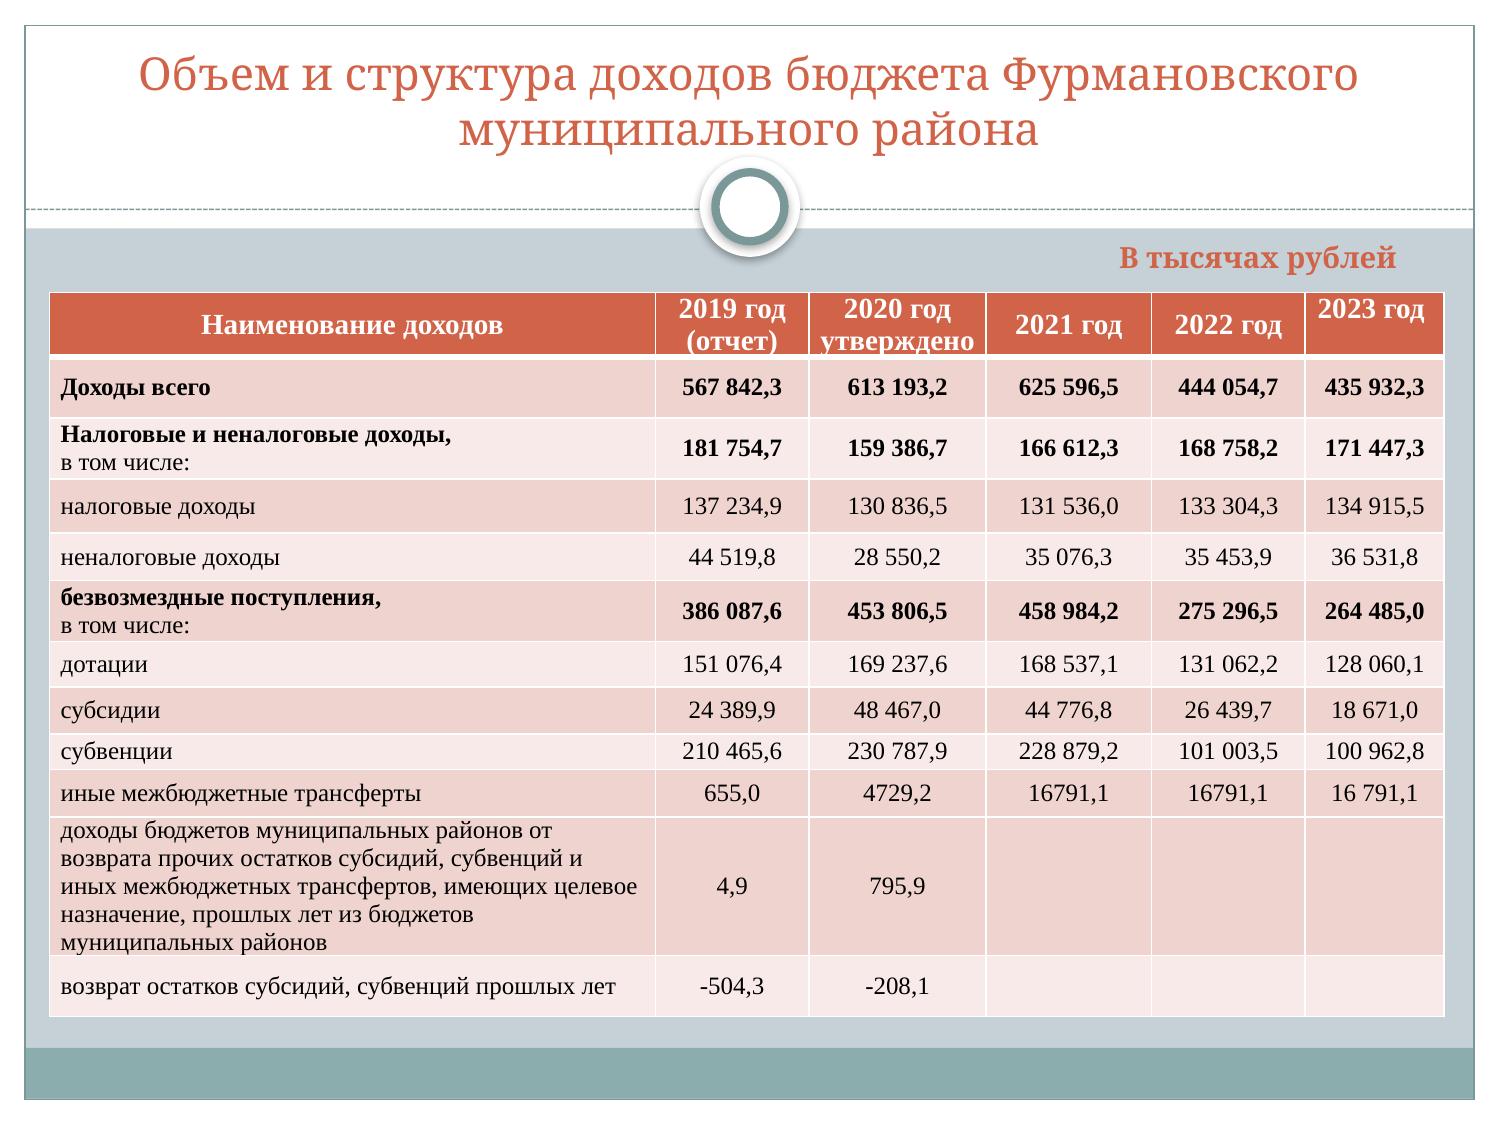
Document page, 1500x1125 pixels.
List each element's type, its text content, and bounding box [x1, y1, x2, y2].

table_cell возврат остатков субсидий, субвенций прошлых лет [50, 956, 655, 1016]
table_cell 655,0 [656, 770, 808, 816]
table_cell 264 485,0 [1306, 581, 1443, 641]
table_cell [1152, 818, 1304, 955]
table_cell 134 915,5 [1306, 480, 1443, 532]
table_cell 44 776,8 [987, 688, 1151, 733]
table_cell 100 962,8 [1306, 735, 1443, 769]
table_cell Налоговые и неналоговые доходы, в том числе: [50, 419, 655, 478]
table_cell 386 087,6 [656, 581, 808, 641]
text_box В тысячах рублей [1104, 231, 1445, 303]
table_cell 128 060,1 [1306, 642, 1443, 686]
table_cell 168 537,1 [987, 642, 1151, 686]
table_cell 48 467,0 [810, 688, 985, 733]
table_cell 36 531,8 [1306, 534, 1443, 580]
table_cell -504,3 [656, 956, 808, 1016]
table_cell 24 389,9 [656, 688, 808, 733]
table_cell 4729,2 [810, 770, 985, 816]
table_cell 159 386,7 [810, 419, 985, 478]
table_cell Доходы всего [50, 360, 655, 417]
table_cell 435 932,3 [1306, 360, 1443, 417]
table_cell иные межбюджетные трансферты [50, 770, 655, 816]
table_cell -208,1 [810, 956, 985, 1016]
table_cell неналоговые доходы [50, 534, 655, 580]
table_cell 35 453,9 [1152, 534, 1304, 580]
table_cell [1152, 956, 1304, 1016]
table_cell доходы бюджетов муниципальных районов от возврата прочих остатков субсидий, субвенций и иных межбюджетных трансфертов, имеющих целевое назначение, прошлых лет из бюджетов муниципальных районов [50, 818, 655, 955]
table_cell 275 296,5 [1152, 581, 1304, 641]
table_cell 131 062,2 [1152, 642, 1304, 686]
table_cell 625 596,5 [987, 360, 1151, 417]
table_cell 453 806,5 [810, 581, 985, 641]
table_cell 230 787,9 [810, 735, 985, 769]
table_cell 26 439,7 [1152, 688, 1304, 733]
table_cell дотации [50, 642, 655, 686]
table_cell 210 465,6 [656, 735, 808, 769]
table_cell субвенции [50, 735, 655, 769]
table_cell 44 519,8 [656, 534, 808, 580]
table_cell 131 536,0 [987, 480, 1151, 532]
table_cell 101 003,5 [1152, 735, 1304, 769]
table_cell 4,9 [656, 818, 808, 955]
title Объем и структура доходов бюджета Фурмановского муниципального района [49, 37, 1450, 162]
table_cell 18 671,0 [1306, 688, 1443, 733]
table_header Наименование доходов [50, 293, 655, 354]
table_cell 458 984,2 [987, 581, 1151, 641]
table_cell 795,9 [810, 818, 985, 955]
table_cell 35 076,3 [987, 534, 1151, 580]
table_cell субсидии [50, 688, 655, 733]
table_cell 168 758,2 [1152, 419, 1304, 478]
table_cell 16 791,1 [1306, 770, 1443, 816]
table_cell 151 076,4 [656, 642, 808, 686]
table_cell безвозмездные поступления, в том числе: [50, 581, 655, 641]
table_cell [987, 956, 1151, 1016]
table_cell налоговые доходы [50, 480, 655, 532]
table_cell 166 612,3 [987, 419, 1151, 478]
table_cell [987, 818, 1151, 955]
table_cell 567 842,3 [656, 360, 808, 417]
table_cell 137 234,9 [656, 480, 808, 532]
table_cell [1306, 818, 1443, 955]
table_cell 16791,1 [1152, 770, 1304, 816]
table_cell 16791,1 [987, 770, 1151, 816]
table_cell 171 447,3 [1306, 419, 1443, 478]
table_cell 181 754,7 [656, 419, 808, 478]
table_cell [1306, 956, 1443, 1016]
table_cell 28 550,2 [810, 534, 985, 580]
table_header 2022 год [1152, 303, 1304, 354]
table_cell 130 836,5 [810, 480, 985, 532]
table_cell 169 237,6 [810, 642, 985, 686]
table_header 2021 год [987, 293, 1151, 354]
table_cell 613 193,2 [810, 360, 985, 417]
table_header 2023 год [1306, 303, 1443, 354]
table_header 2020 год утверждено [810, 293, 985, 354]
table_header 2019 год (отчет) [656, 293, 808, 354]
table_cell 133 304,3 [1152, 480, 1304, 532]
table_cell 444 054,7 [1152, 360, 1304, 417]
table_cell 228 879,2 [987, 735, 1151, 769]
